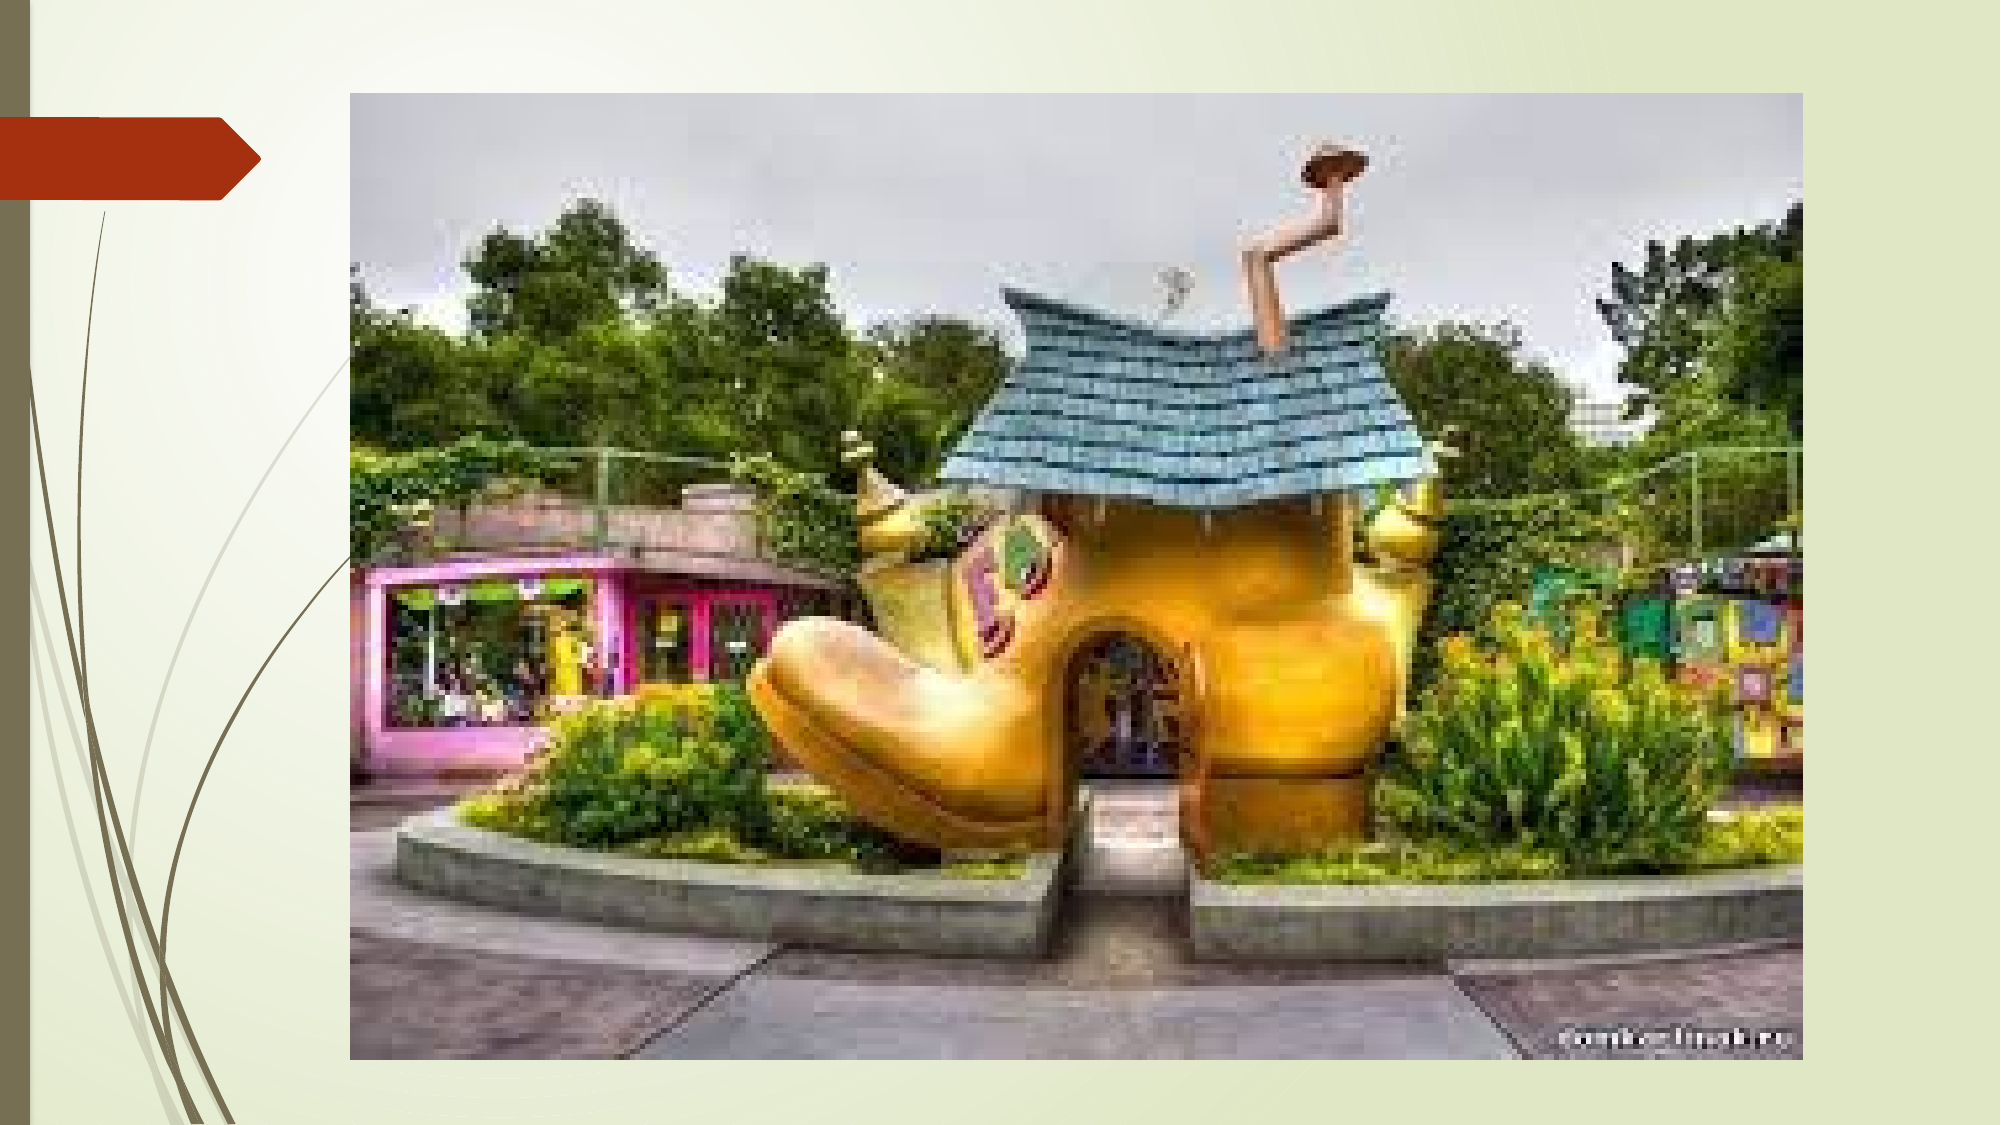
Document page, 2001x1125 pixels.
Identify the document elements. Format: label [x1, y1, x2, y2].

picture [350, 92, 1803, 1060]
